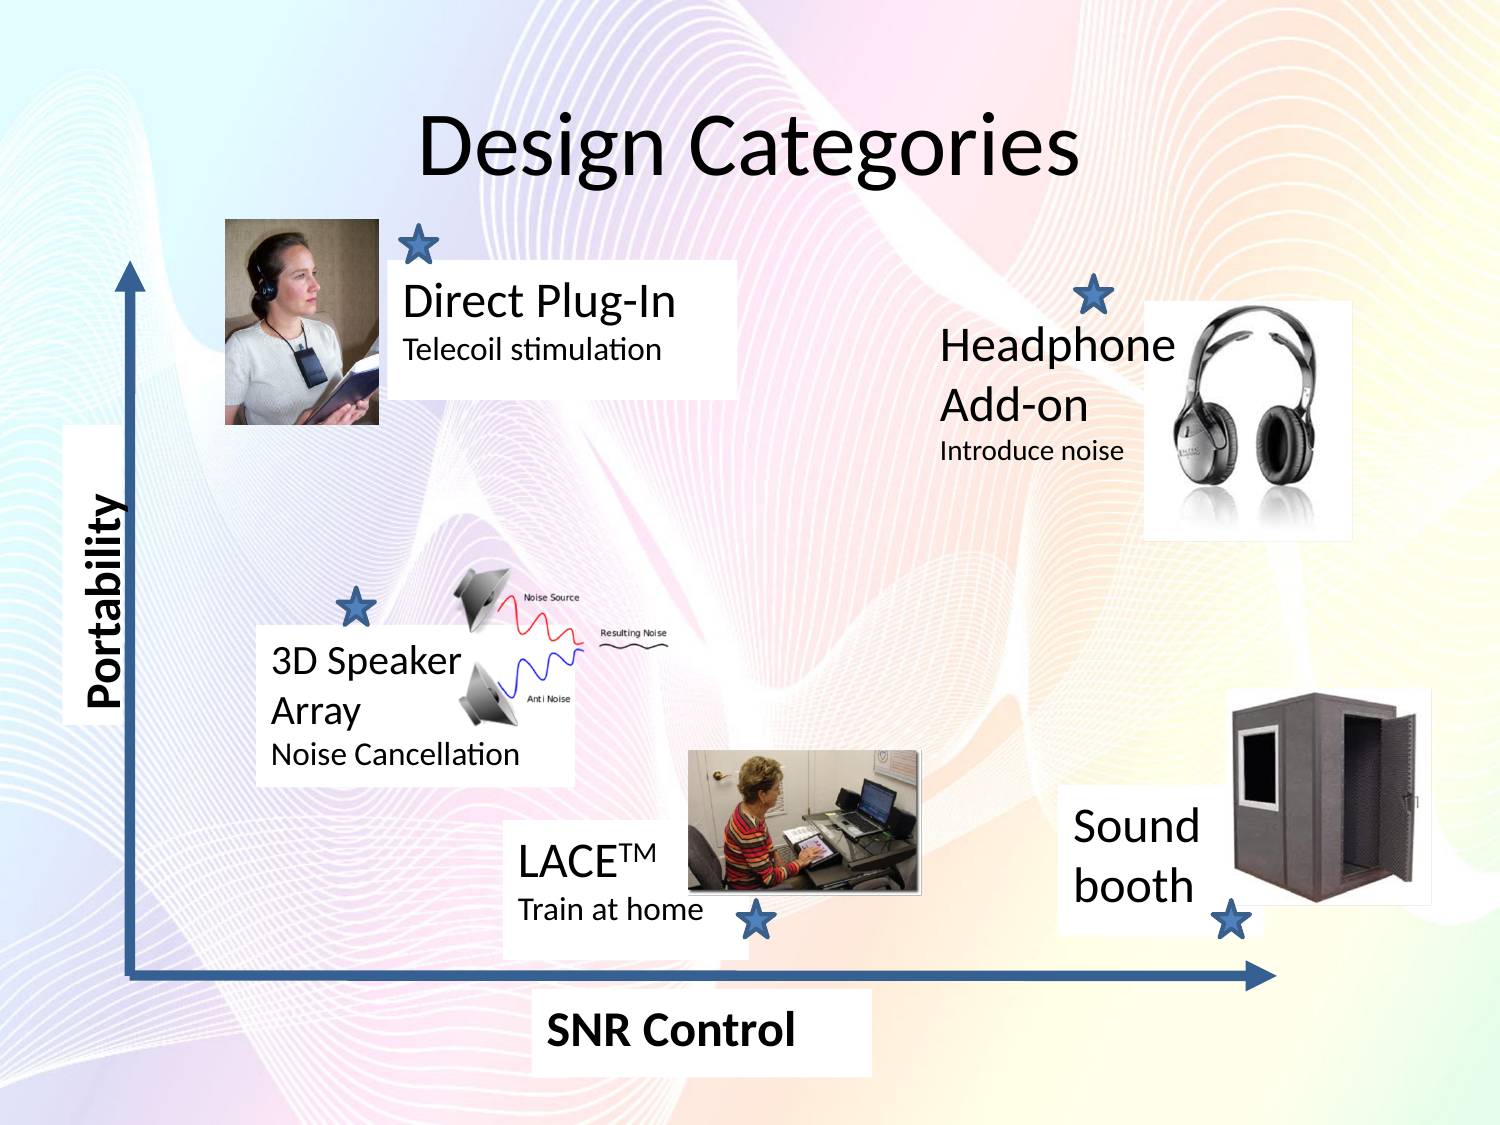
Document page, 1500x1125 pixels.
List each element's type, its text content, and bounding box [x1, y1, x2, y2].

picture [0, 1, 1500, 1125]
title Design Categories [75, 45, 1425, 185]
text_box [62, 187, 1446, 1078]
